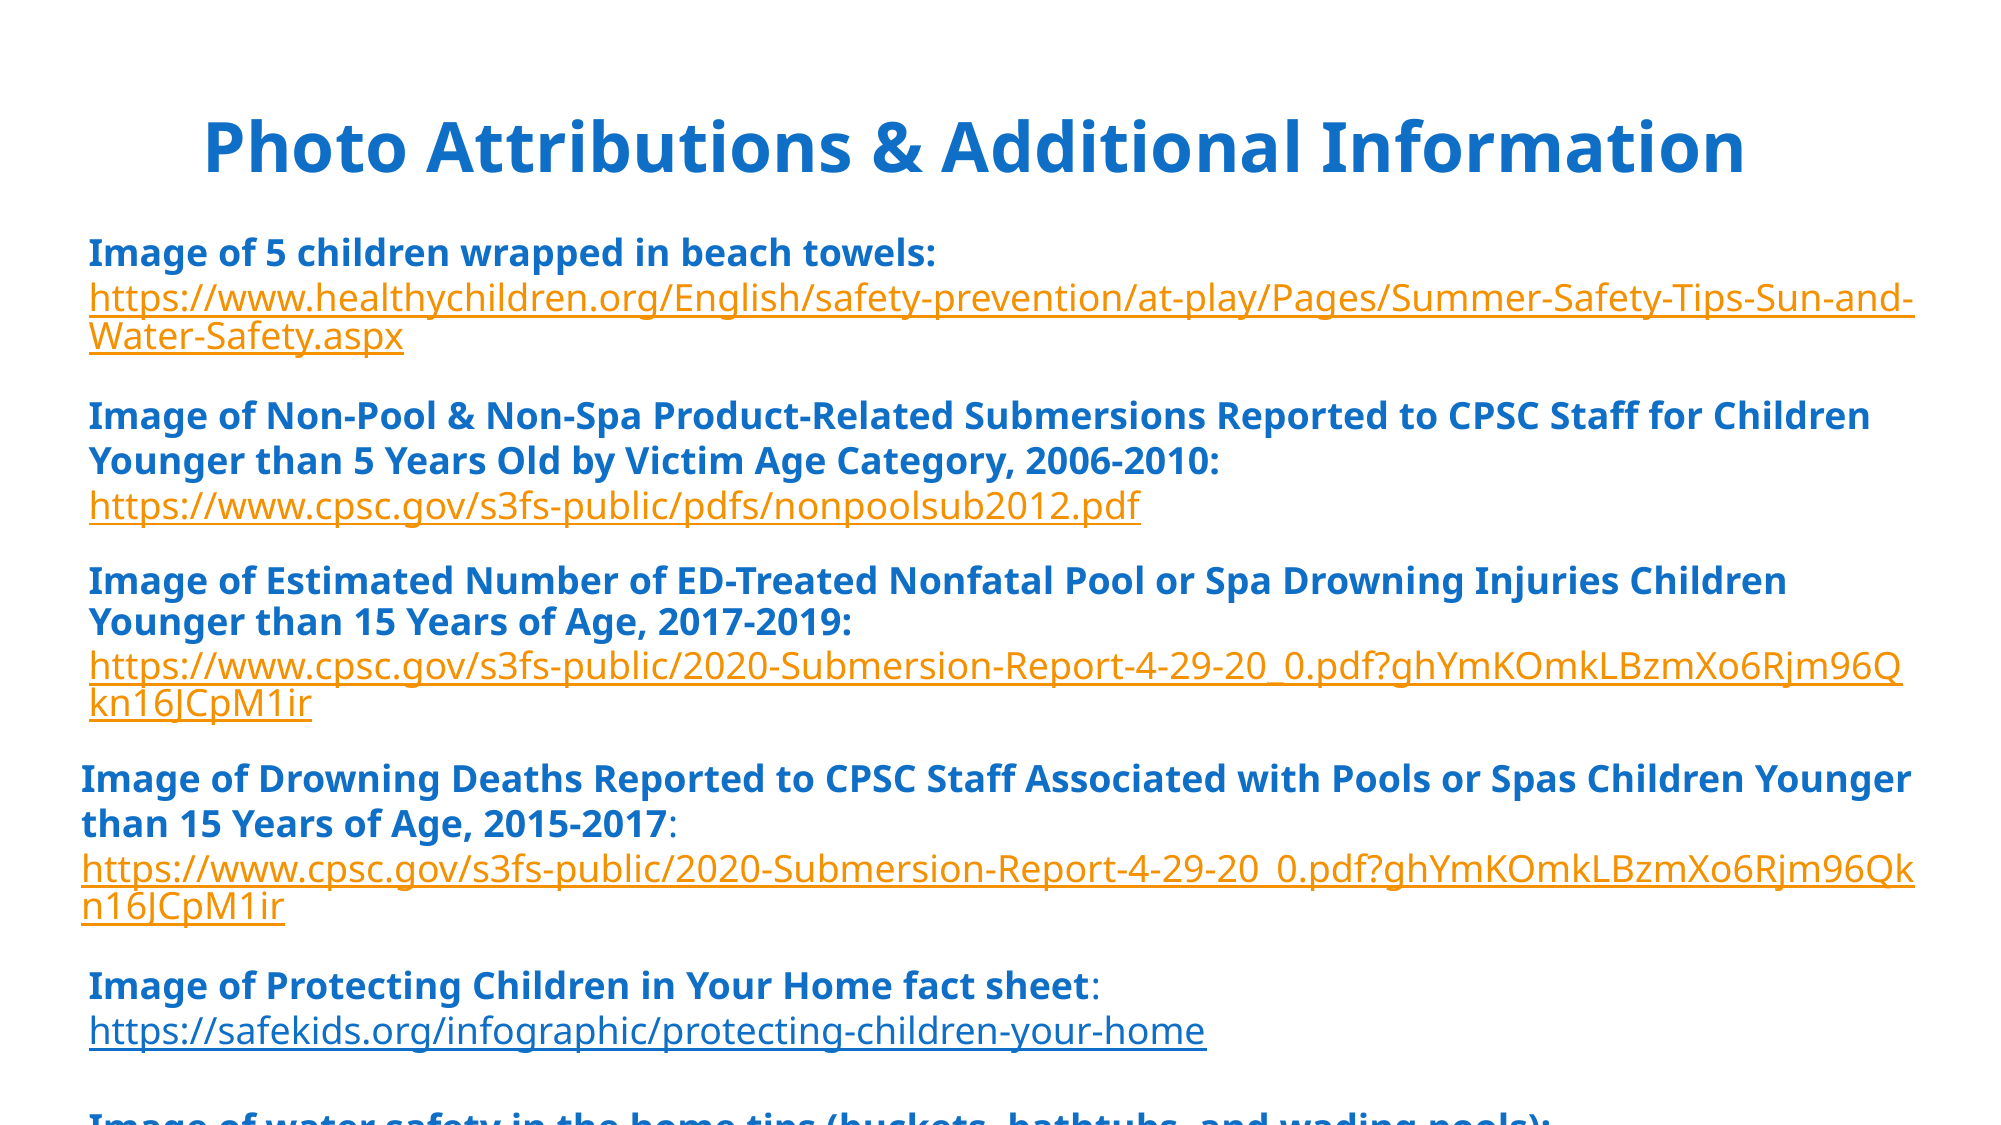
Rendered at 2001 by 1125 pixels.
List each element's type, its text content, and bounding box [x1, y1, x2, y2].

title Photo Attributions & Additional Information [187, 99, 1808, 221]
list Image of 5 children wrapped in beach towels: https://www.healthychildren.org/English/safety-prevention/at-play/Pages/Summer-Safety-Tips-Sun-and-Water-Safety.aspx Image of Non-Pool & Non-Spa Product-Related Submersions Reported to CPSC Staff for Children Younger than 5 Years Old by Victim Age Category, 2006-2010: https://www.cpsc.gov/s3fs-public/pdfs/nonpoolsub2012.pdf Image of Estimated Number of ED-Treated Nonfatal Pool or Spa Drowning Injuries Children Younger than 15 Years of Age, 2017-2019: https://www.cpsc.gov/s3fs-public/2020-Submersion-Report-4-29-20_0.pdf?ghYmKOmkLBzmXo6Rjm96Qkn16JCpM1ir Image of Drowning Deaths Reported to CPSC Staff Associated with Pools or Spas Children Younger than 15 Years of Age, 2015-2017: https://www.cpsc.gov/s3fs-public/2020-Submersion-Report-4-29-20_0.pdf?ghYmKOmkLBzmXo6Rjm96Qkn16JCpM1ir Image of Protecting Children in Your Home fact sheet: https://safekids.org/infographic/protecting-children-your-home Image of water safety in the home tips (buckets, bathtubs, and wading pools): https://www.healthychildren.org/English/safety-prevention/at-play/Pages/Infant-Water-Safety.aspx [66, 221, 1934, 1097]
